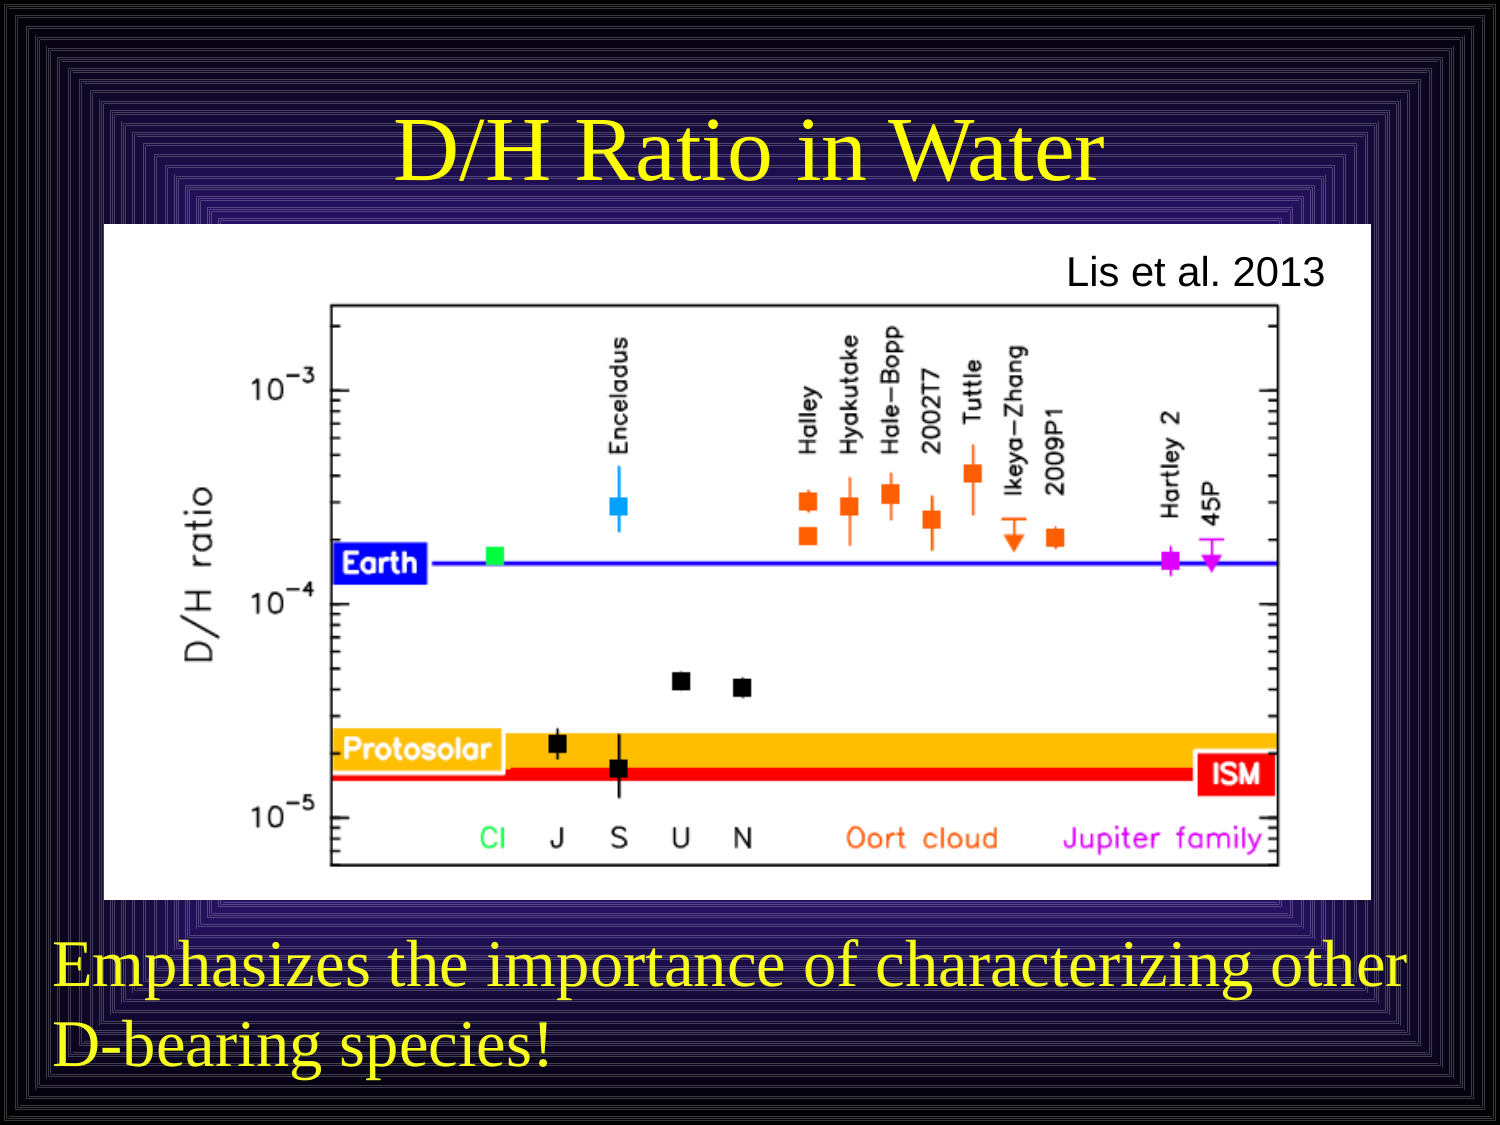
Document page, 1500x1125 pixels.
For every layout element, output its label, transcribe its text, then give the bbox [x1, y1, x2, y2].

title D/H Ratio in Water [112, 50, 1388, 238]
text_box Emphasizes the importance of characterizing other D-bearing species! [37, 912, 1463, 1088]
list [99, 224, 1376, 901]
